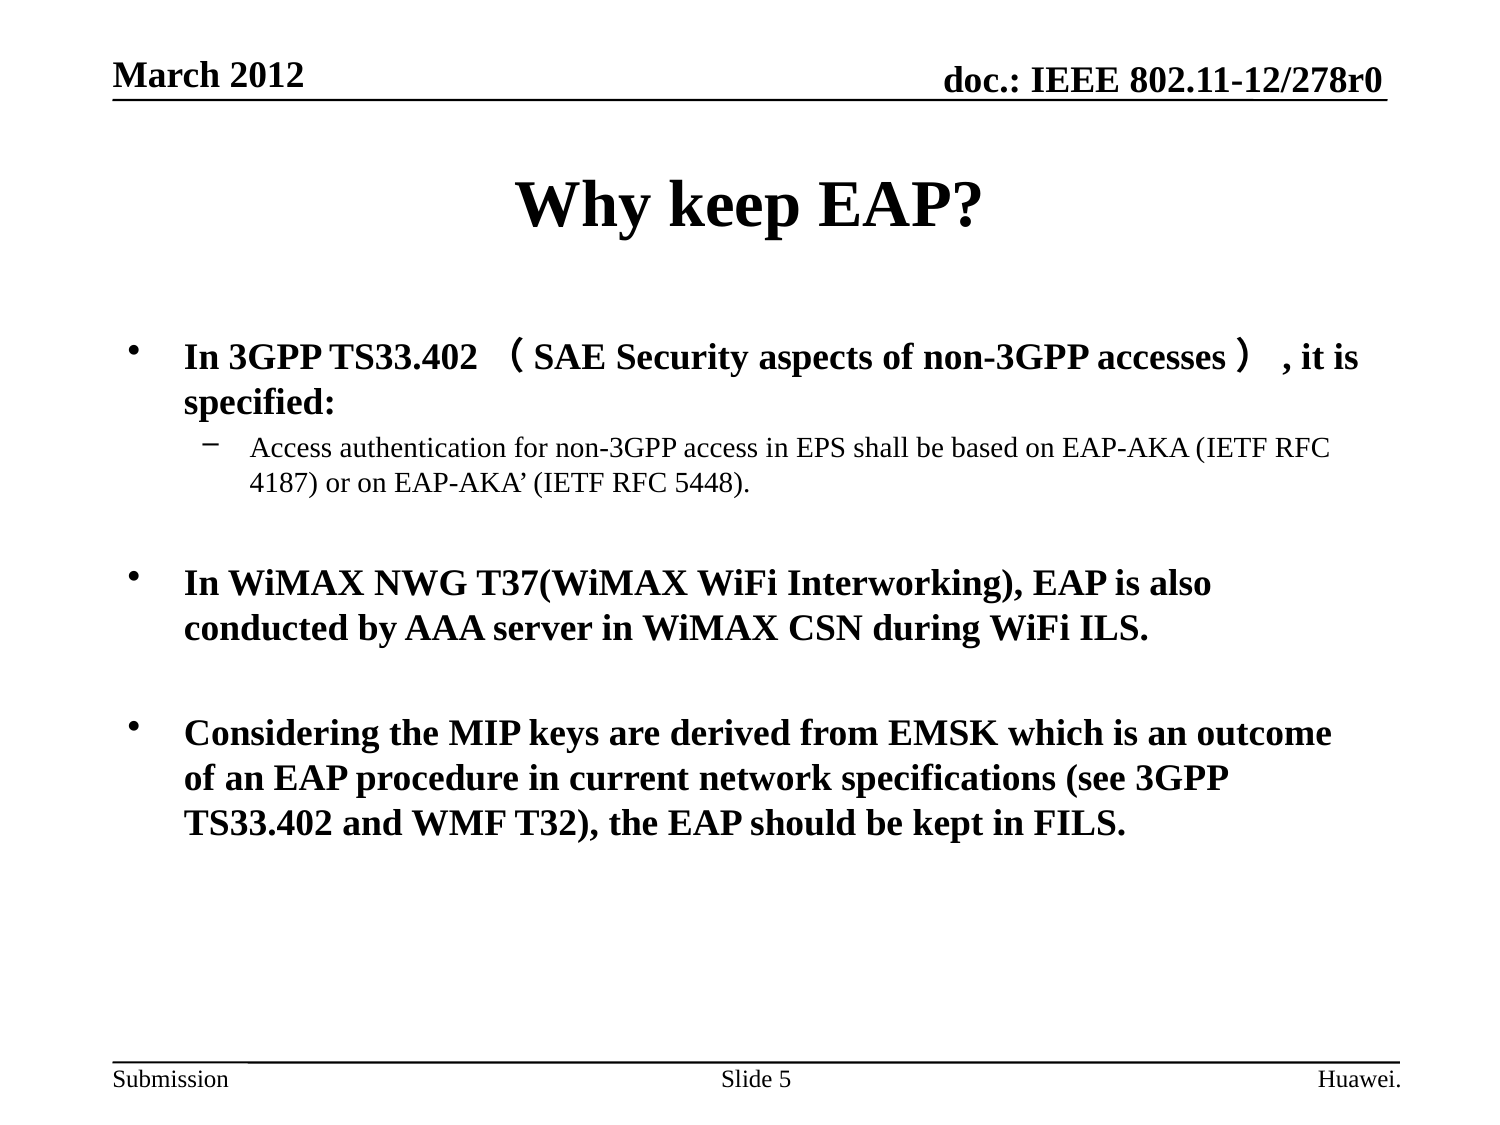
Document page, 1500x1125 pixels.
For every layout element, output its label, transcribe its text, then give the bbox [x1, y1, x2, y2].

slide_number Slide 5 [712, 1061, 800, 1093]
title Why keep EAP? [112, 112, 1388, 288]
footer Huawei. [1316, 1061, 1402, 1093]
list In 3GPP TS33.402（SAE Security aspects of non-3GPP accesses）, it is specified: Access authentication for non-3GPP access in EPS shall be based on EAP-AKA (IETF RFC 4187) or on EAP-AKA’ (IETF RFC 5448). In WiMAX NWG T37(WiMAX WiFi Interworking), EAP is also conducted by AAA server in WiMAX CSN during WiFi ILS. Considering the MIP keys are derived from EMSK which is an outcome of an EAP procedure in current network specifications (see 3GPP TS33.402 and WMF T32), the EAP should be kept in FILS. [112, 324, 1388, 1001]
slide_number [112, 49, 307, 96]
